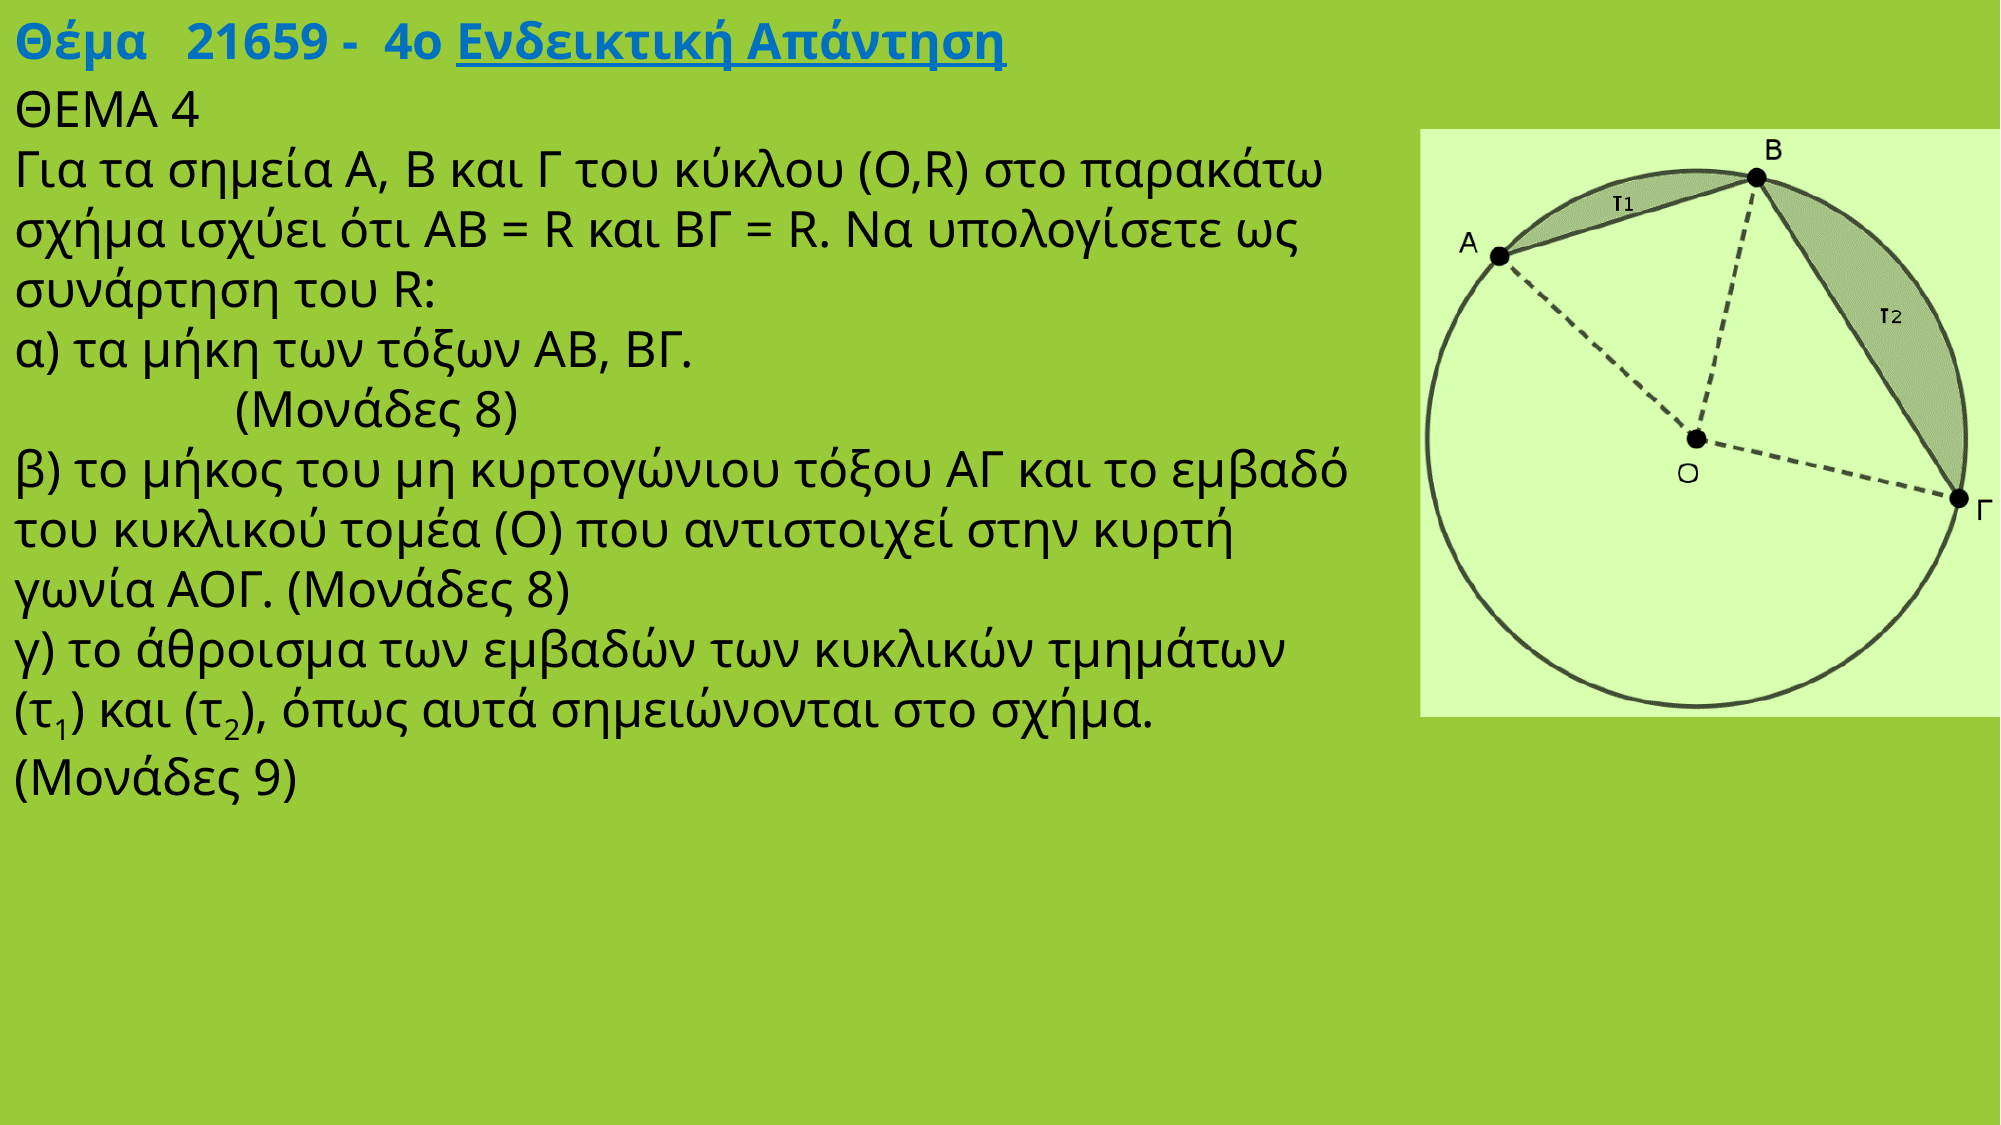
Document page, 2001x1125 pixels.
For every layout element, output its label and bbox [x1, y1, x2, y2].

picture [1420, 129, 2000, 717]
